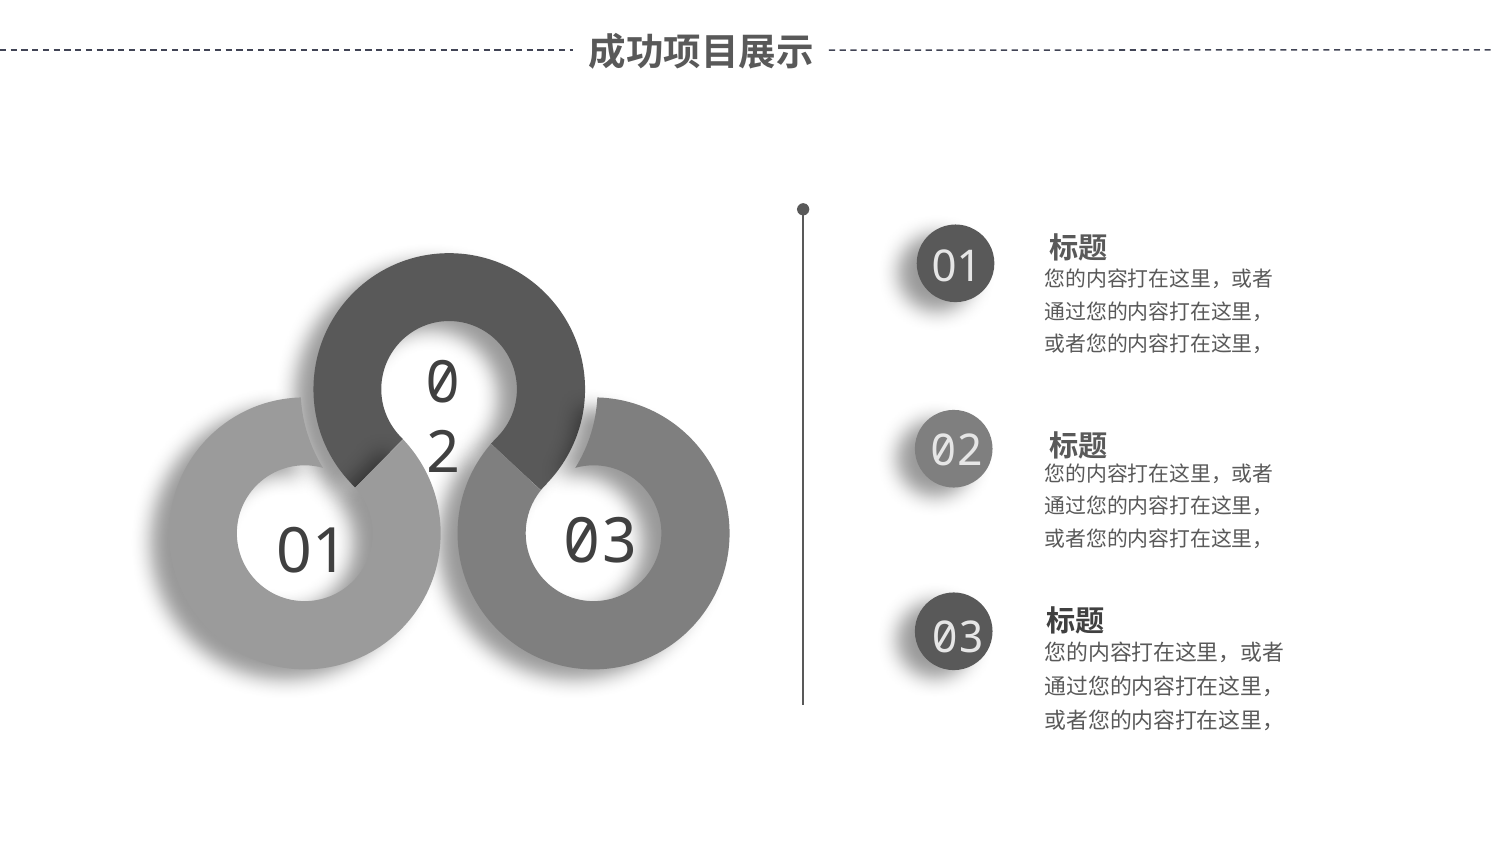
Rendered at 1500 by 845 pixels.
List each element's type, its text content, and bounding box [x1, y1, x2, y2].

text_box [930, 482, 978, 490]
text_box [1029, 409, 1305, 560]
text_box [912, 615, 916, 648]
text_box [1029, 211, 1305, 365]
text_box 02 [915, 414, 998, 482]
text_box [473, 417, 733, 673]
text_box [932, 407, 976, 414]
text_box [256, 333, 668, 597]
text_box [933, 298, 978, 305]
text_box [165, 404, 425, 673]
text_box 01 [916, 230, 1010, 298]
text_box [322, 250, 576, 332]
text_box [931, 222, 980, 230]
text_box 03 [916, 601, 1010, 670]
text_box [926, 590, 982, 601]
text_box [1029, 584, 1305, 742]
